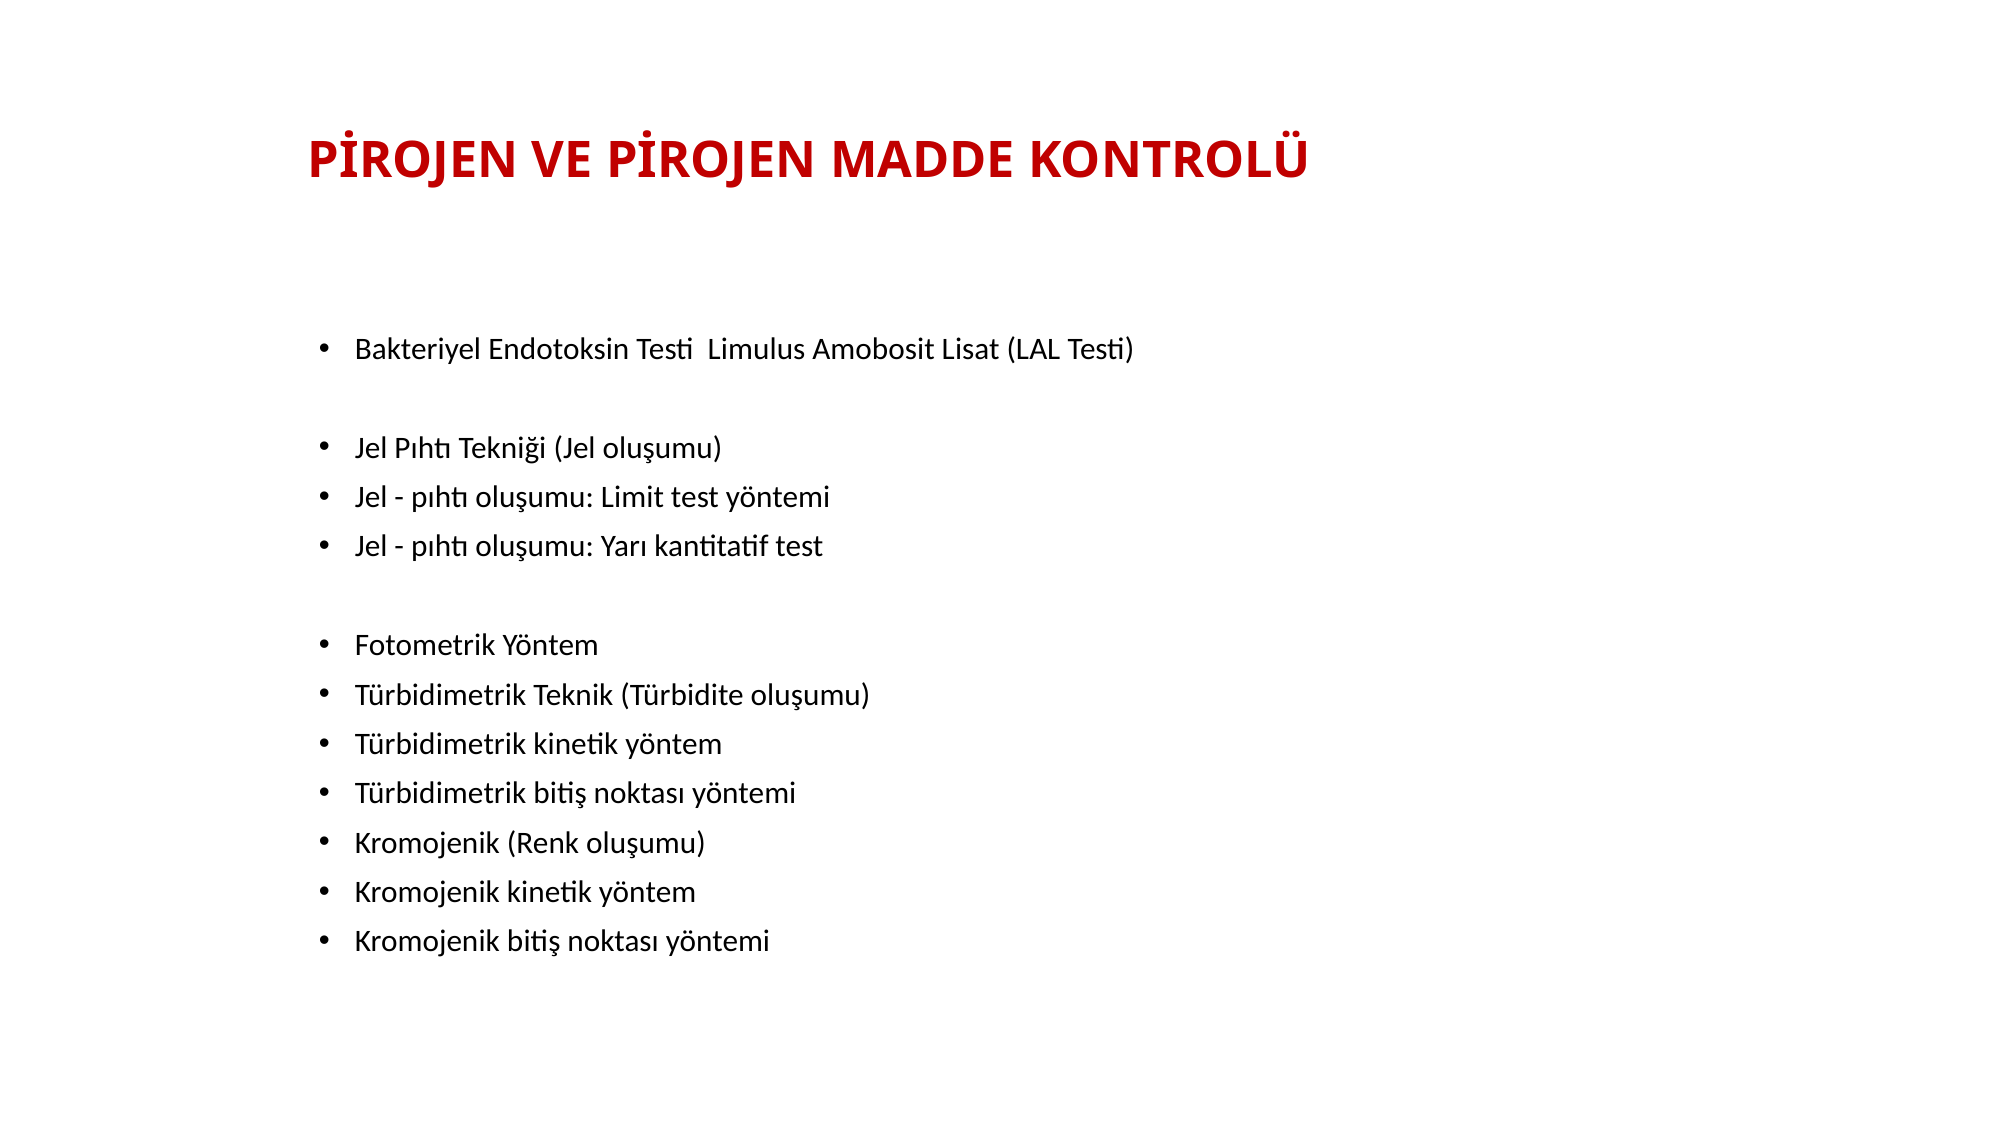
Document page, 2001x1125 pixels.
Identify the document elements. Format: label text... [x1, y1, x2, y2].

title PİROJEN VE PİROJEN MADDE KONTROLÜ [292, 125, 1708, 197]
list Bakteriyel Endotoksin Testi Limulus Amobosit Lisat (LAL Testi) Jel Pıhtı Tekniği (Jel oluşumu) Jel - pıhtı oluşumu: Limit test yöntemi Jel - pıhtı oluşumu: Yarı kantitatif test Fotometrik Yöntem Türbidimetrik Teknik (Türbidite oluşumu) Türbidimetrik kinetik yöntem Türbidimetrik bitiş noktası yöntemi Kromojenik (Renk oluşumu) Kromojenik kinetik yöntem Kromojenik bitiş noktası yöntemi [303, 324, 1670, 969]
